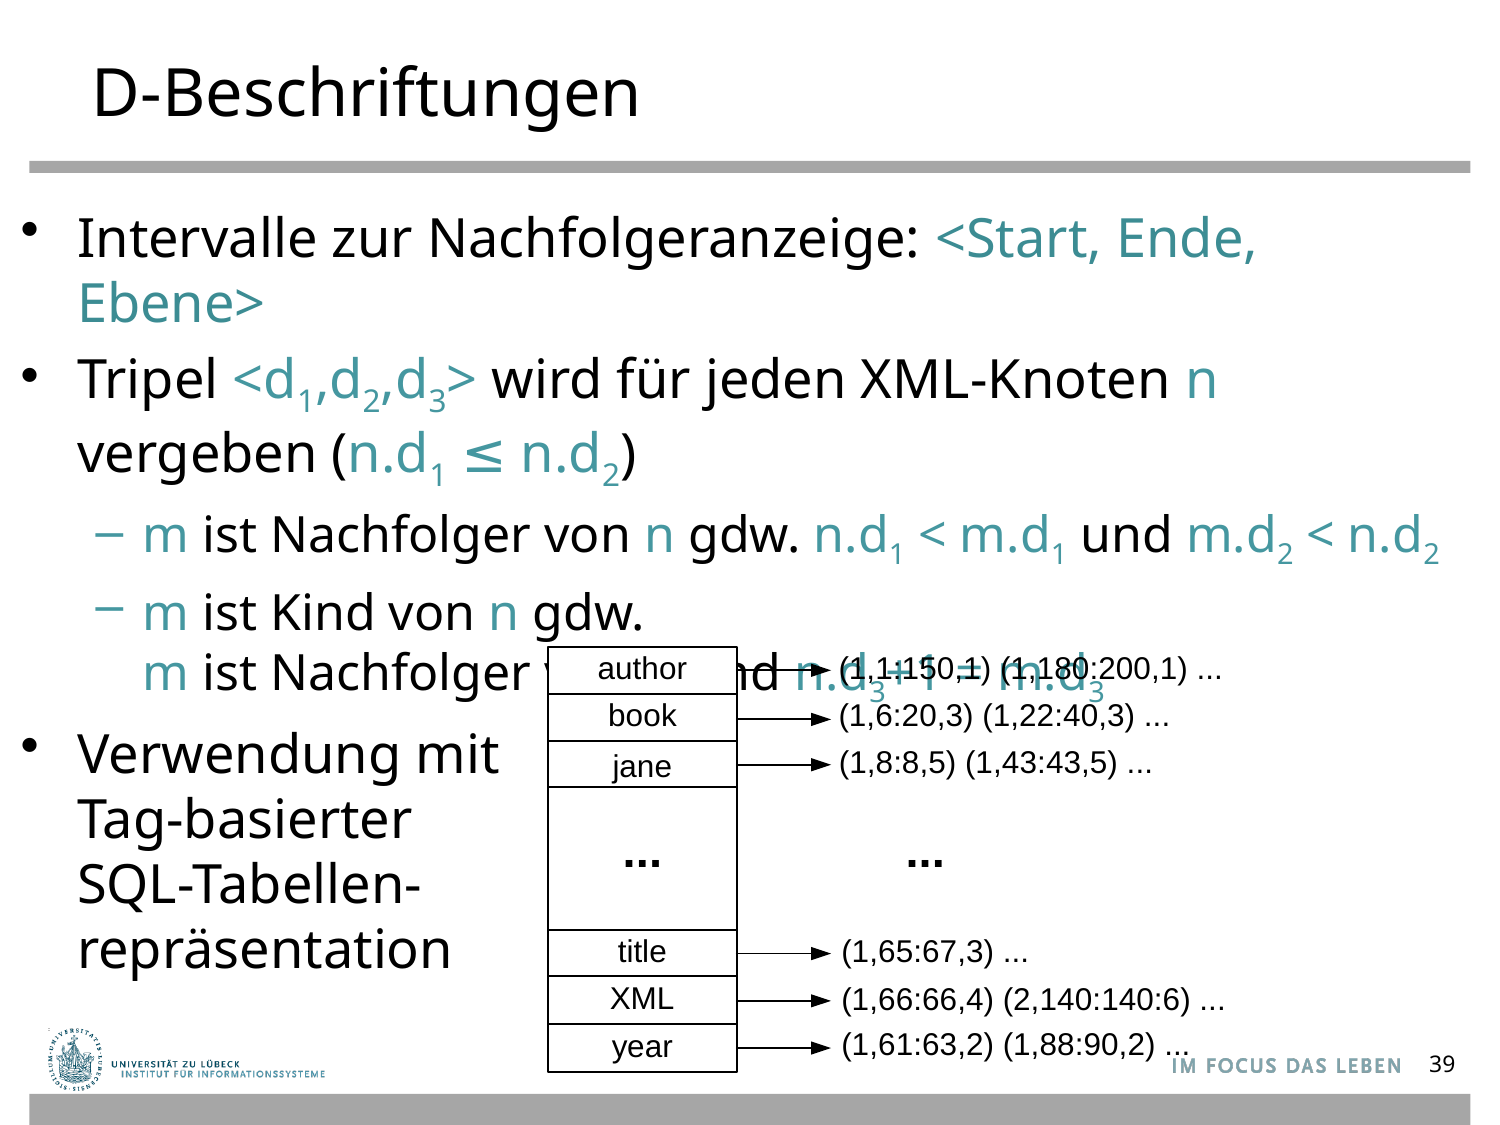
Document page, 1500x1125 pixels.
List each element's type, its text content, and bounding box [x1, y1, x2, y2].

picture [1294, 1059, 1305, 1073]
slide_number 39 [1305, 1050, 1471, 1083]
title D-Beschriftungen [76, 42, 1427, 126]
list Intervalle zur Nachfolgeranzeige: <Start, Ende, Ebene> Tripel <d1,d2,d3> wird für jeden XML-Knoten n vergeben (n.d1 ≤ n.d2) m ist Nachfolger von n gdw. n.d1 < m.d1 und m.d2 < n.d2 m ist Kind von n gdw. m ist Nachfolger von n und n.d3+1 = m.d3 Verwendung mit Tag-basierter SQL-Tabellen- repräsentation [5, 196, 1459, 1059]
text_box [543, 638, 1294, 1078]
